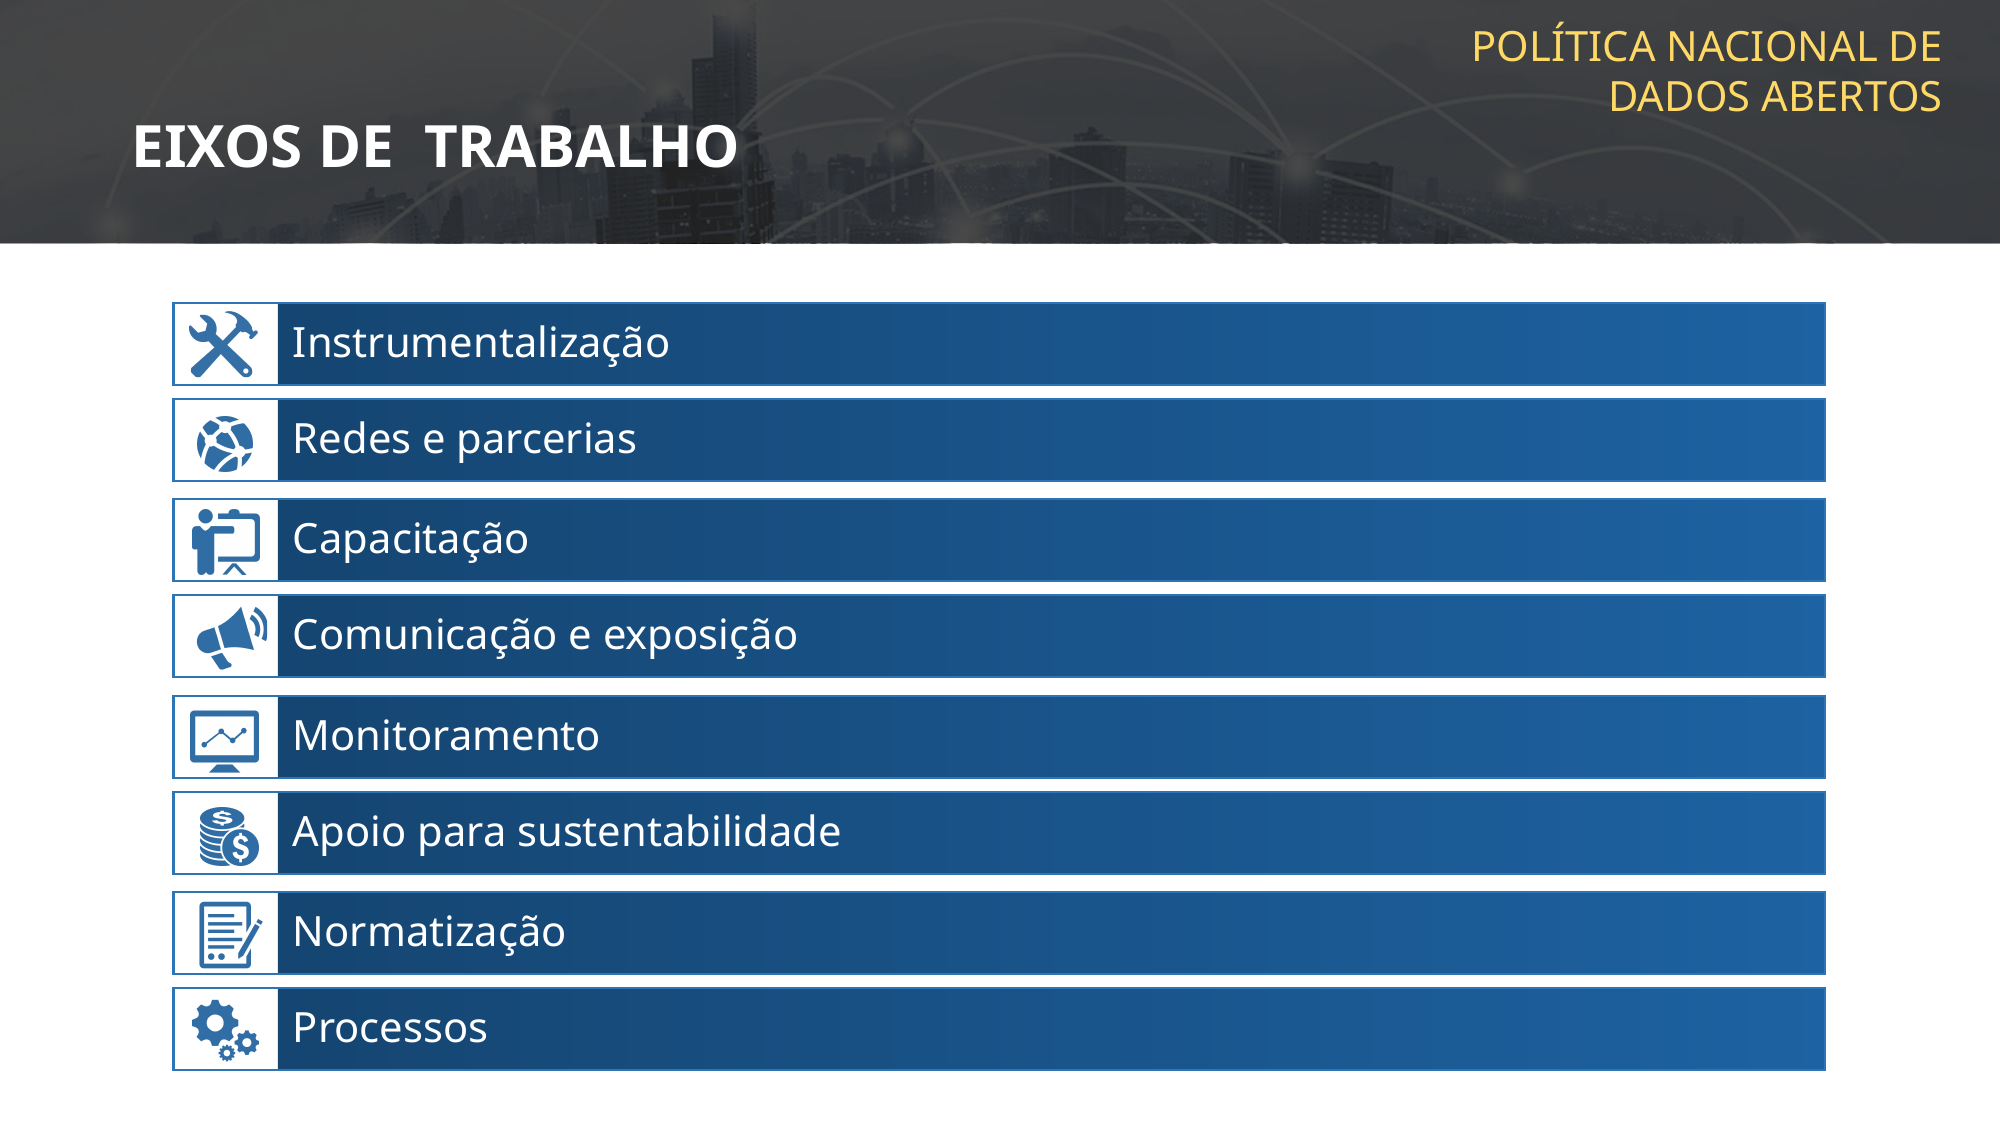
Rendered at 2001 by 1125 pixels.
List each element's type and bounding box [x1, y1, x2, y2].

picture [197, 416, 253, 473]
text_box [172, 891, 1826, 975]
text_box [172, 594, 1826, 678]
picture [192, 509, 260, 575]
picture [190, 707, 259, 776]
picture [197, 901, 265, 969]
text_box [172, 987, 1826, 1071]
text_box [172, 695, 1826, 779]
text_box [172, 398, 1826, 482]
picture [0, 0, 2000, 244]
picture [199, 807, 259, 866]
text_box [172, 302, 1826, 386]
picture [184, 305, 263, 384]
text_box [172, 791, 1826, 875]
text_box [172, 498, 1826, 582]
picture [192, 601, 268, 675]
picture [192, 997, 259, 1064]
